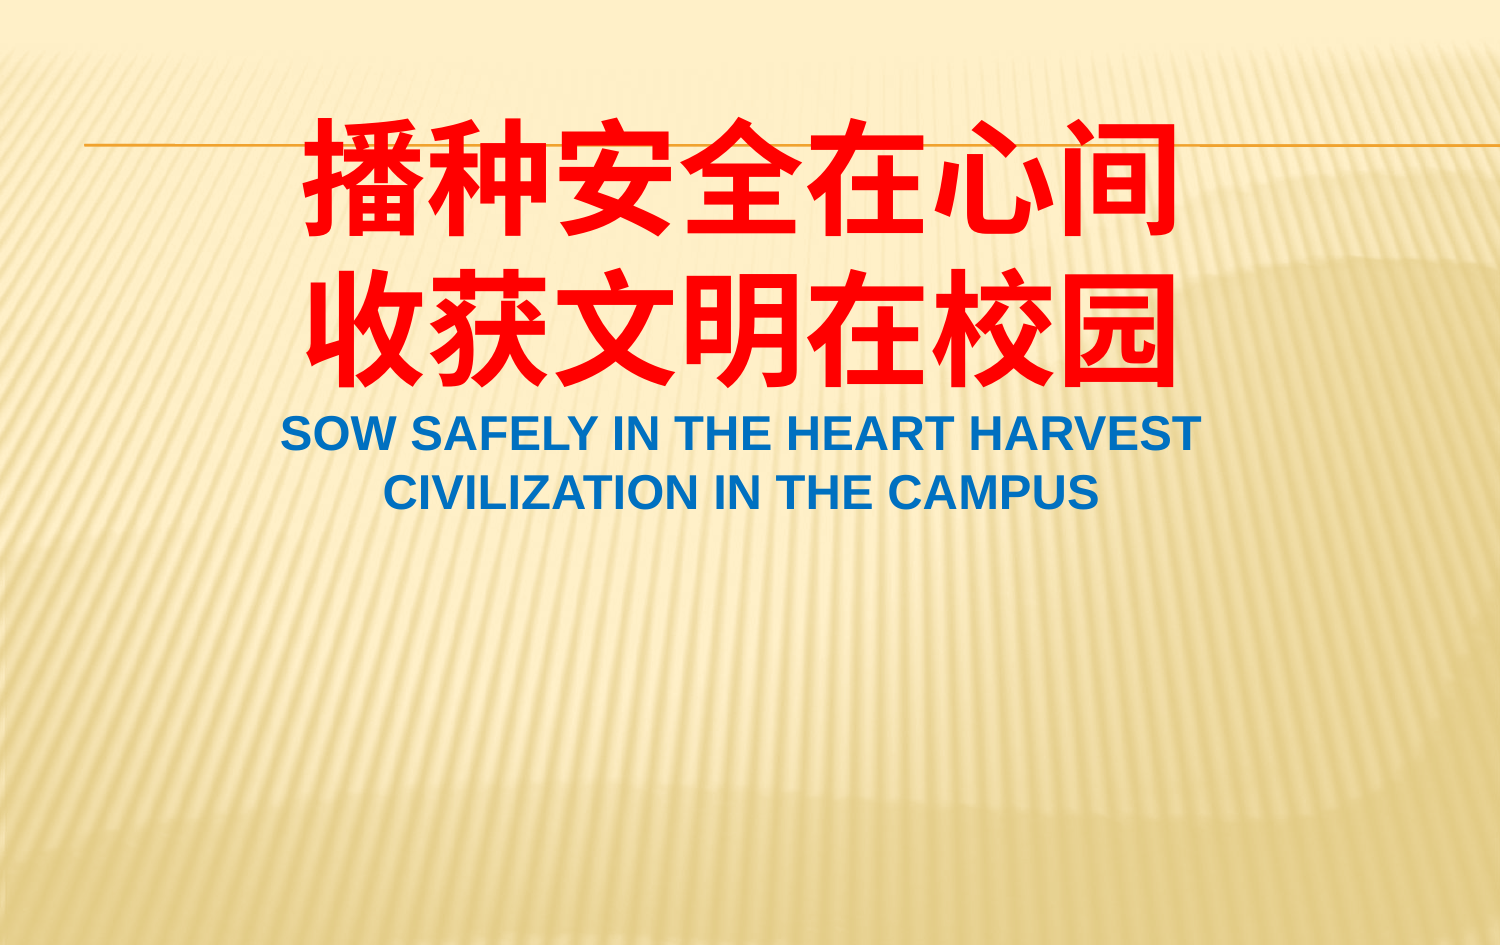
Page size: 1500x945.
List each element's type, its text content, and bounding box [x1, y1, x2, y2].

title 播种安全在心间 收获文明在校园 Sow safely in the heart harvest civilization in the campus [174, 194, 1309, 483]
